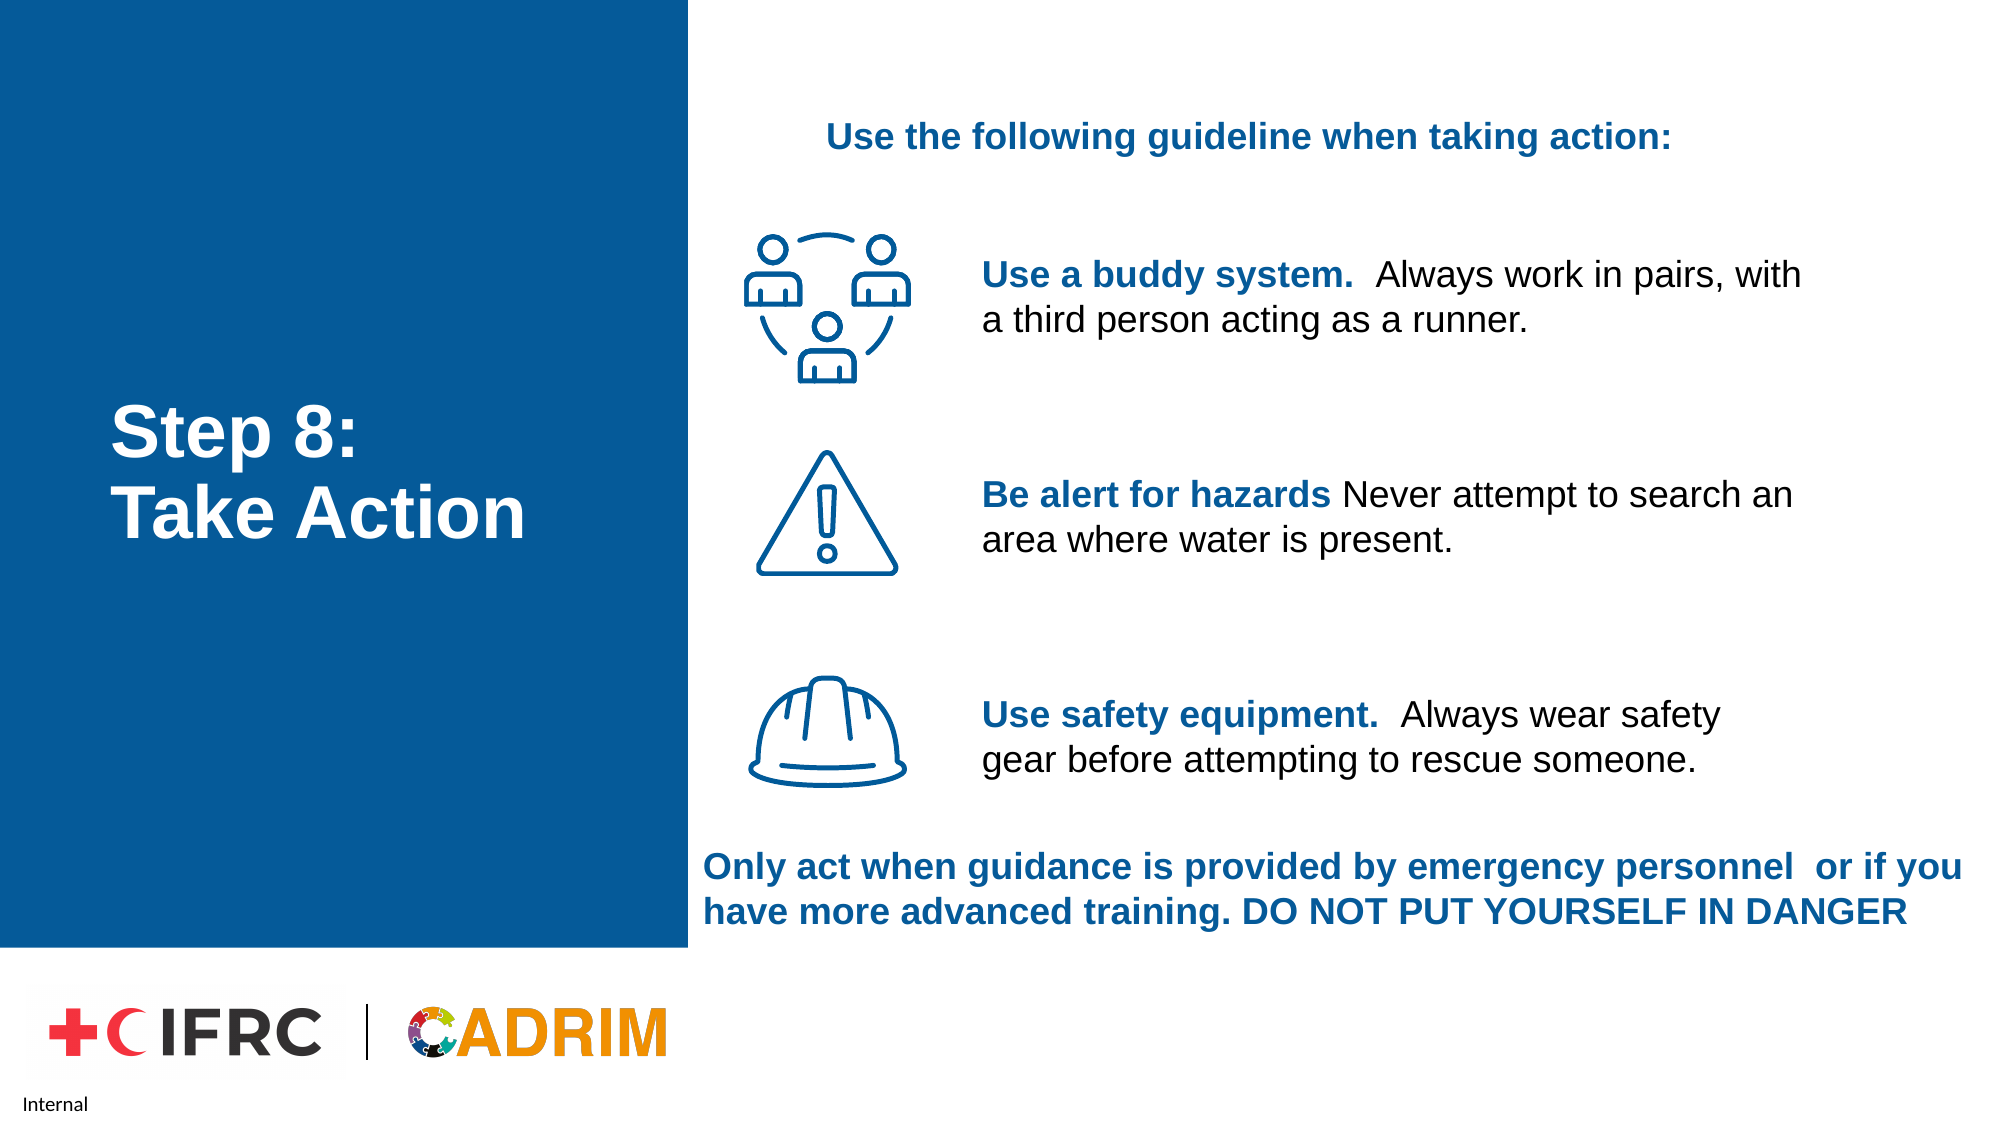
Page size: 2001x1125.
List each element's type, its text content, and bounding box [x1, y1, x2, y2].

text_box Step 8: Take Action [95, 104, 547, 842]
picture [744, 231, 911, 384]
picture [747, 675, 908, 789]
text_box Only act when guidance is provided by emergency personnel or if you have more advanced training. DO NOT PUT YOURSELF IN DANGER [688, 834, 2000, 940]
text_box Use the following guideline when taking action: [811, 104, 1813, 165]
picture [756, 449, 899, 576]
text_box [0, 939, 679, 1125]
text_box [0, 0, 688, 948]
text_box Use a buddy system. Always work in pairs, with a third person acting as a runner. Be alert for hazards Never attempt to search an area where water is present. Use safety equipment. Always wear safety gear before attempting to rescue someone. [967, 242, 1819, 788]
